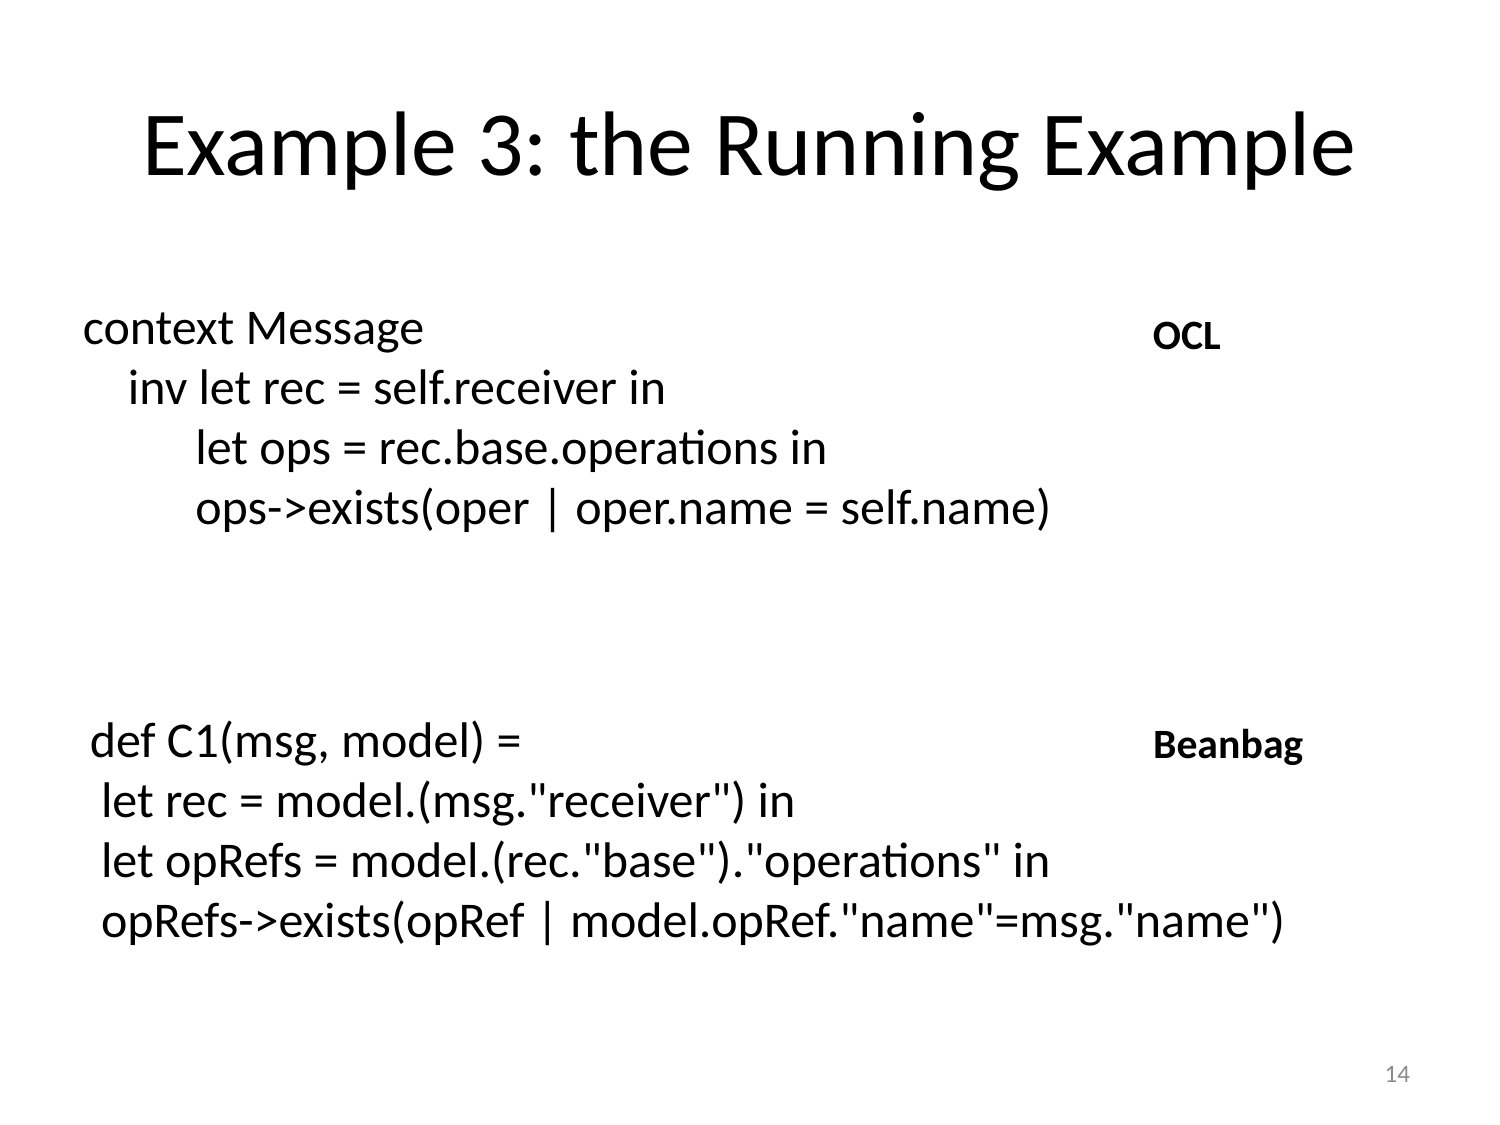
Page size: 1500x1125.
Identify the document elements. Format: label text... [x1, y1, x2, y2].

text_box OCL [1138, 299, 1236, 365]
text_box Beanbag [1138, 709, 1319, 775]
text_box context Message inv let rec = self.receiver in let ops = rec.base.operations in ops->exists(oper | oper.name = self.name) [68, 287, 1426, 603]
title Example 3: the Running Example [74, 44, 1426, 233]
slide_number 14 [1074, 1042, 1425, 1103]
text_box def C1(msg, model) = let rec = model.(msg."receiver") in let opRefs = model.(rec."base")."operations" in opRefs->exists(opRef | model.opRef."name"=msg."name") [75, 699, 1388, 955]
